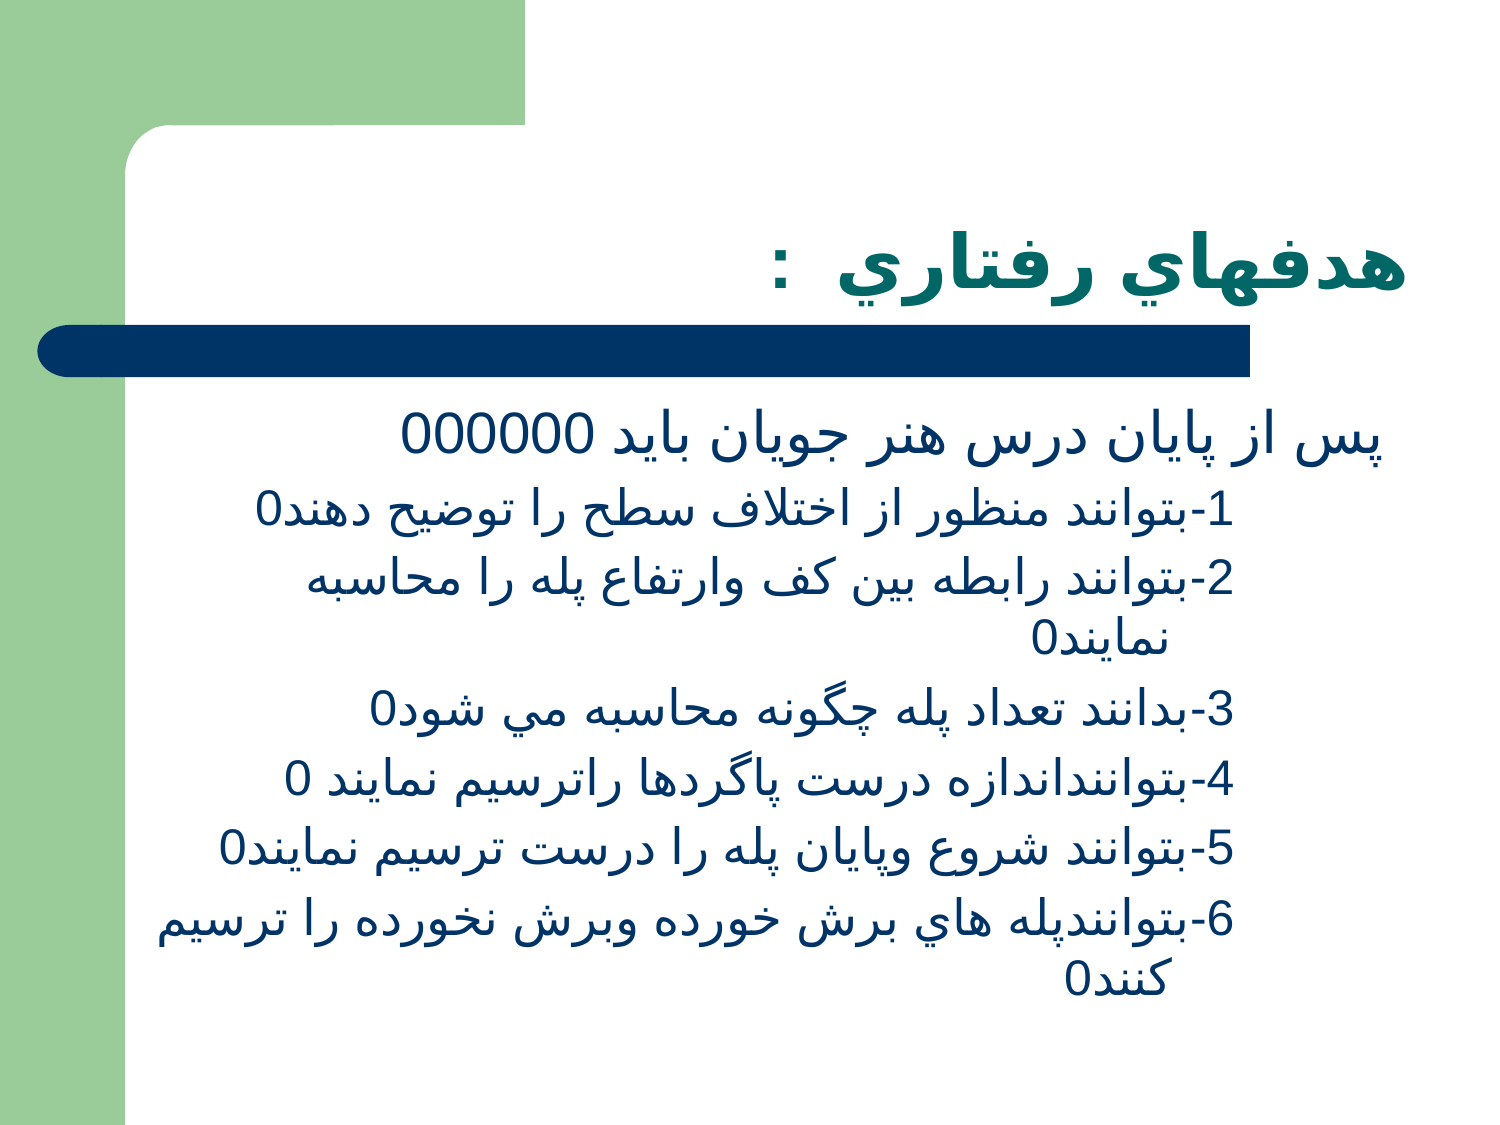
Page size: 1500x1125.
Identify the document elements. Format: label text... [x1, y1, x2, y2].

title هدفهاي رفتاري : [125, 125, 1425, 313]
list پس از پايان درس هنر جويان بايد 000000 1-بتوانند منظور از اختلاف سطح را توضيح دهند0 2-بتوانند رابطه بين كف وارتفاع پله را محاسبه نمايند0 3-بدانند تعداد پله چگونه محاسبه مي شود0 4-بتواننداندازه درست پاگردها راترسيم نمايند 0 5-بتوانند شروع وپايان پله را درست ترسيم نمايند0 6-بتوانندپله هاي برش خورده وبرش نخورده را ترسيم كنند0 [137, 387, 1400, 999]
